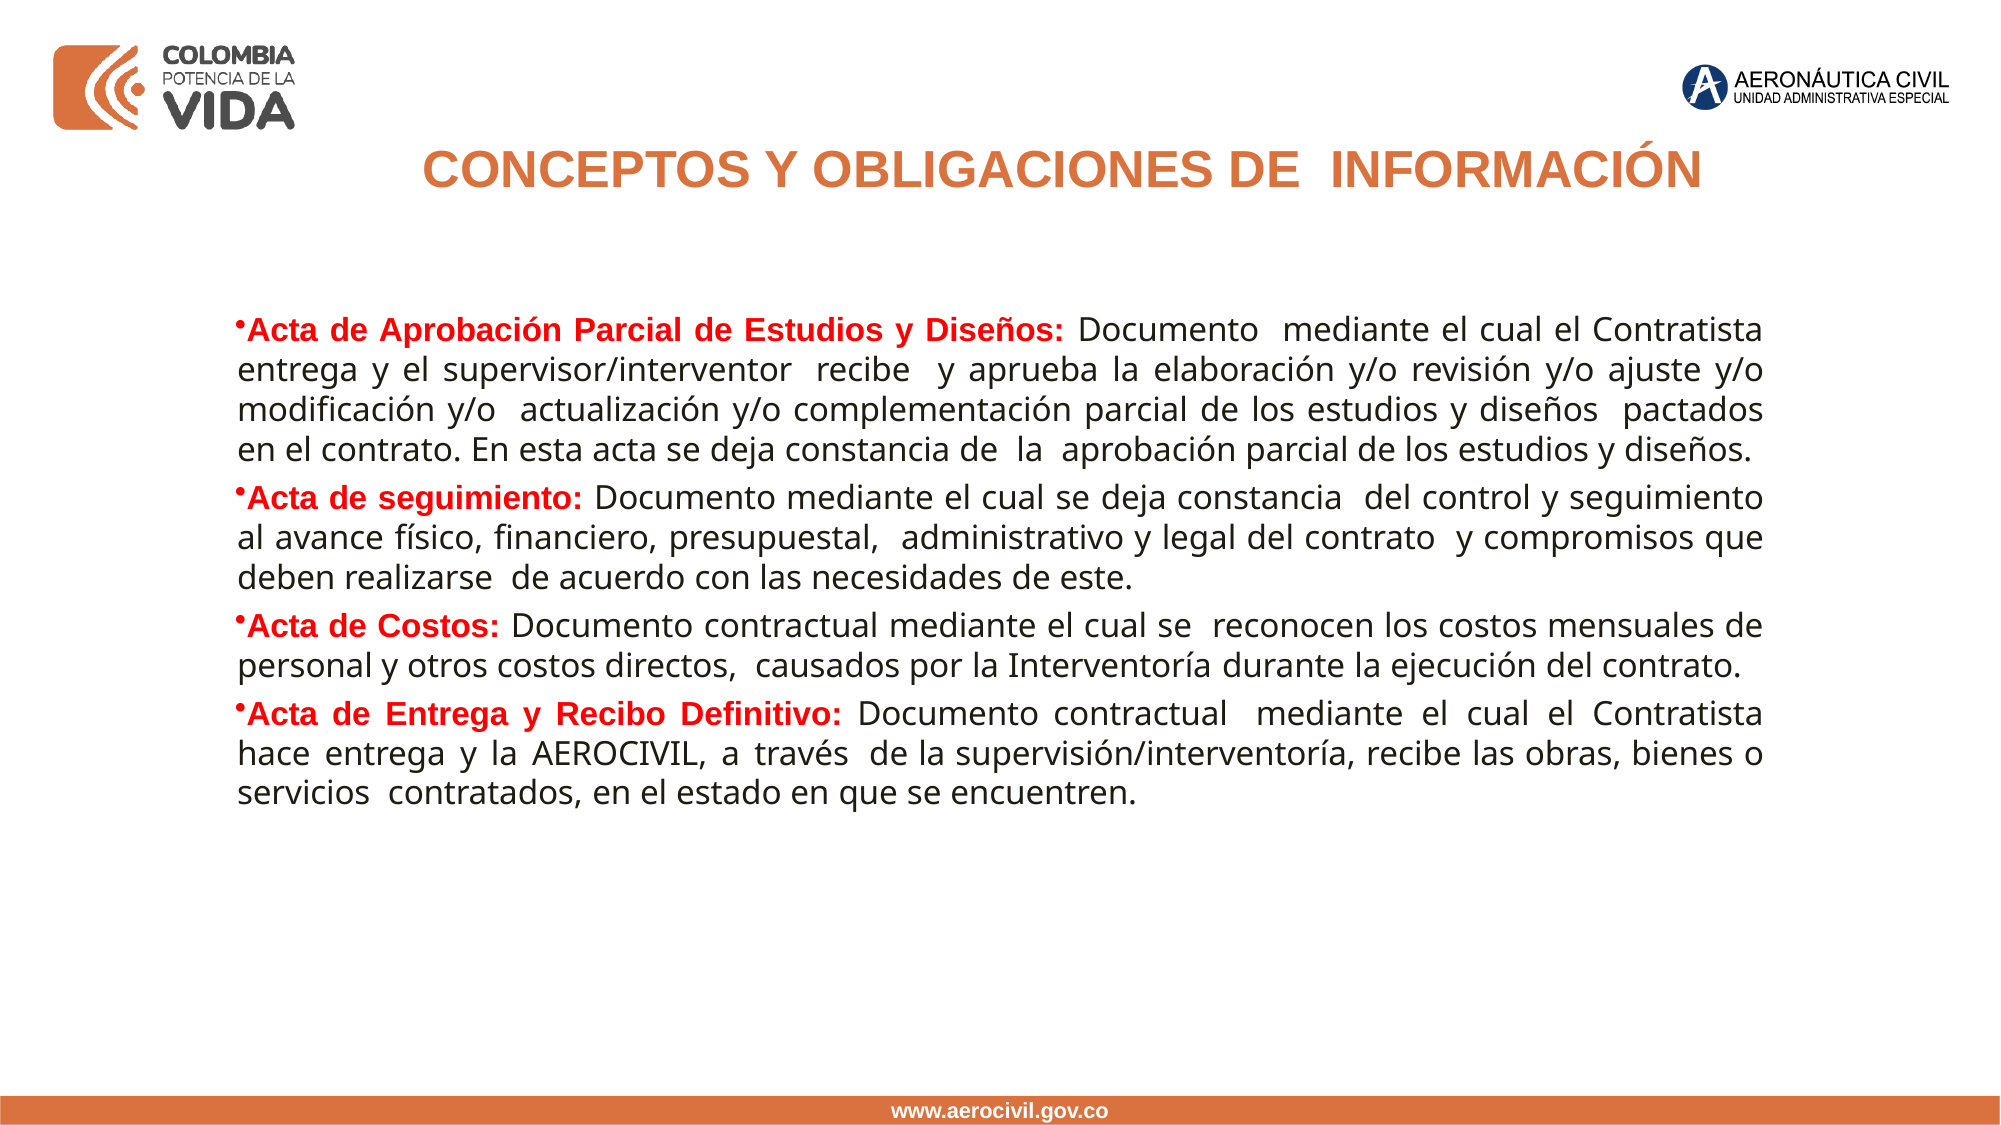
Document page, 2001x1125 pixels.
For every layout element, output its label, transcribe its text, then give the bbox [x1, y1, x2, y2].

picture [0, 0, 2000, 1125]
text_box CONCEPTOS Y OBLIGACIONES DE INFORMACIÓN [199, 133, 1925, 198]
text_box Acta de Aprobación Parcial de Estudios y Diseños: Documento mediante el cual el Contratista entrega y el supervisor/interventor recibe y aprueba la elaboración y/o revisión y/o ajuste y/o modificación y/o actualización y/o complementación parcial de los estudios y diseños pactados en el contrato. En esta acta se deja constancia de la aprobación parcial de los estudios y diseños. Acta de seguimiento: Documento mediante el cual se deja constancia del control y seguimiento al avance físico, financiero, presupuestal, administrativo y legal del contrato y compromisos que deben realizarse de acuerdo con las necesidades de este. Acta de Costos: Documento contractual mediante el cual se reconocen los costos mensuales de personal y otros costos directos, causados por la Interventoría durante la ejecución del contrato. Acta de Entrega y Recibo Definitivo: Documento contractual mediante el cual el Contratista hace entrega y la AEROCIVIL, a través de la supervisión/interventoría, recibe las obras, bienes o servicios contratados, en el estado en que se encuentren. [234, 306, 1765, 812]
